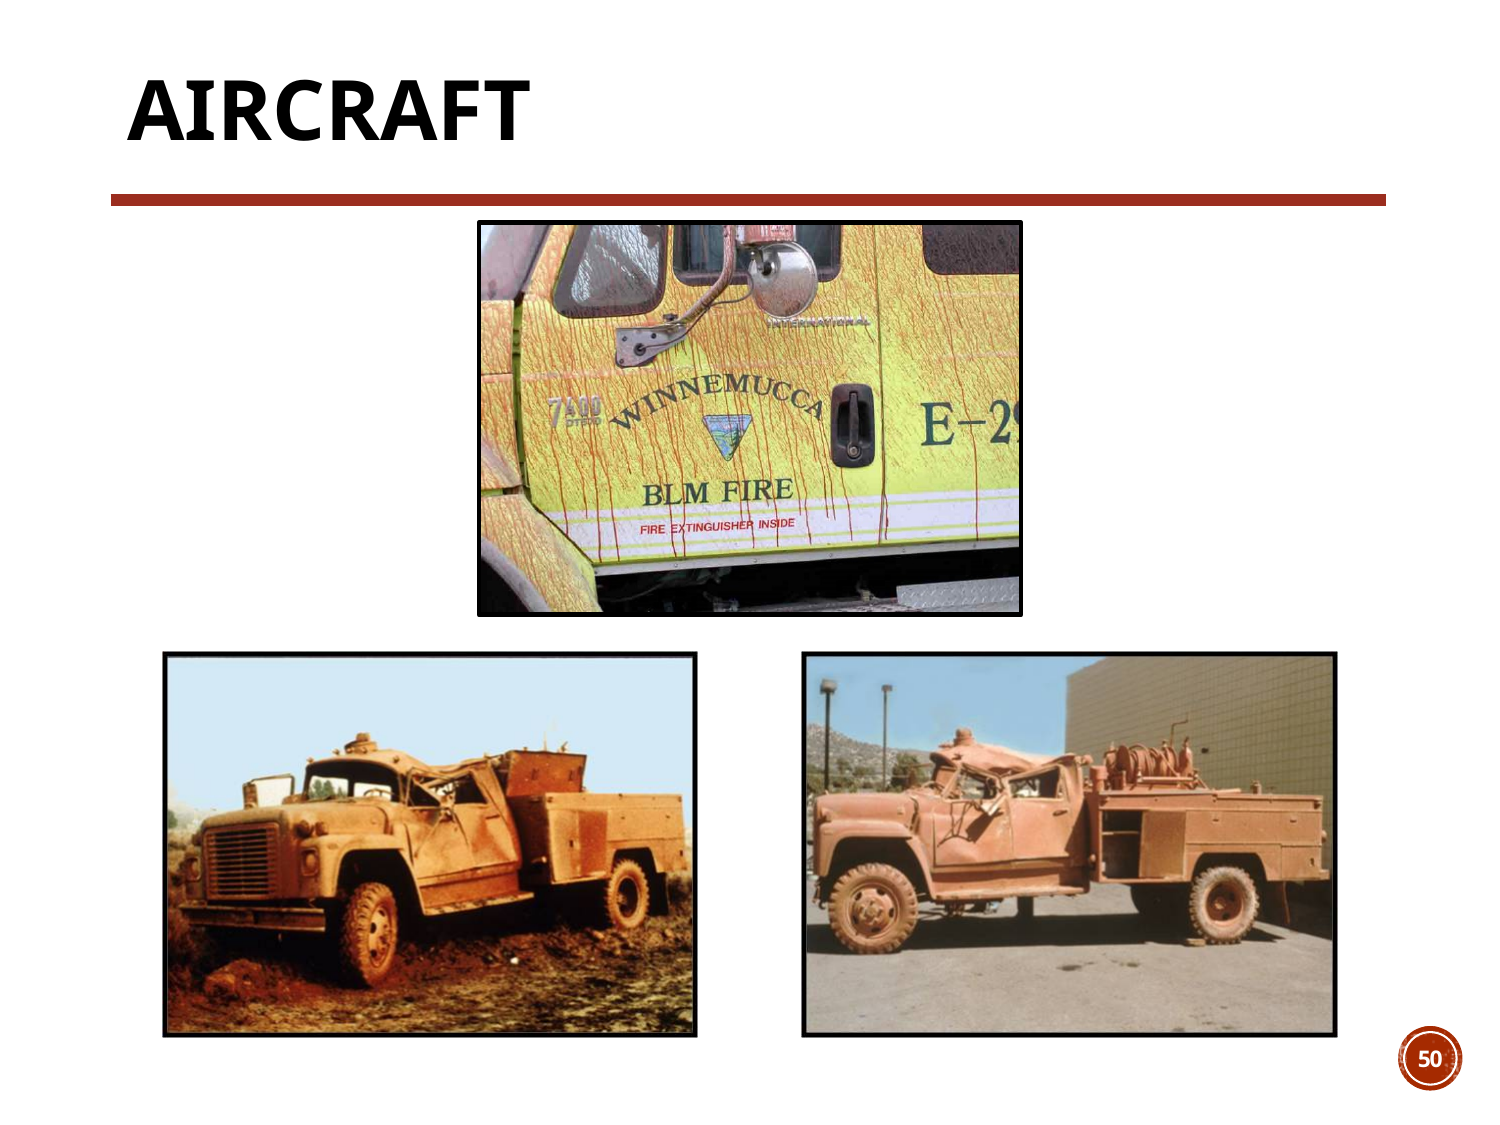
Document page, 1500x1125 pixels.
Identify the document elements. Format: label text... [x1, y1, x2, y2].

picture [801, 651, 1338, 1038]
picture [481, 225, 1020, 612]
title Aircraft [112, 31, 1388, 182]
picture [162, 651, 698, 1038]
